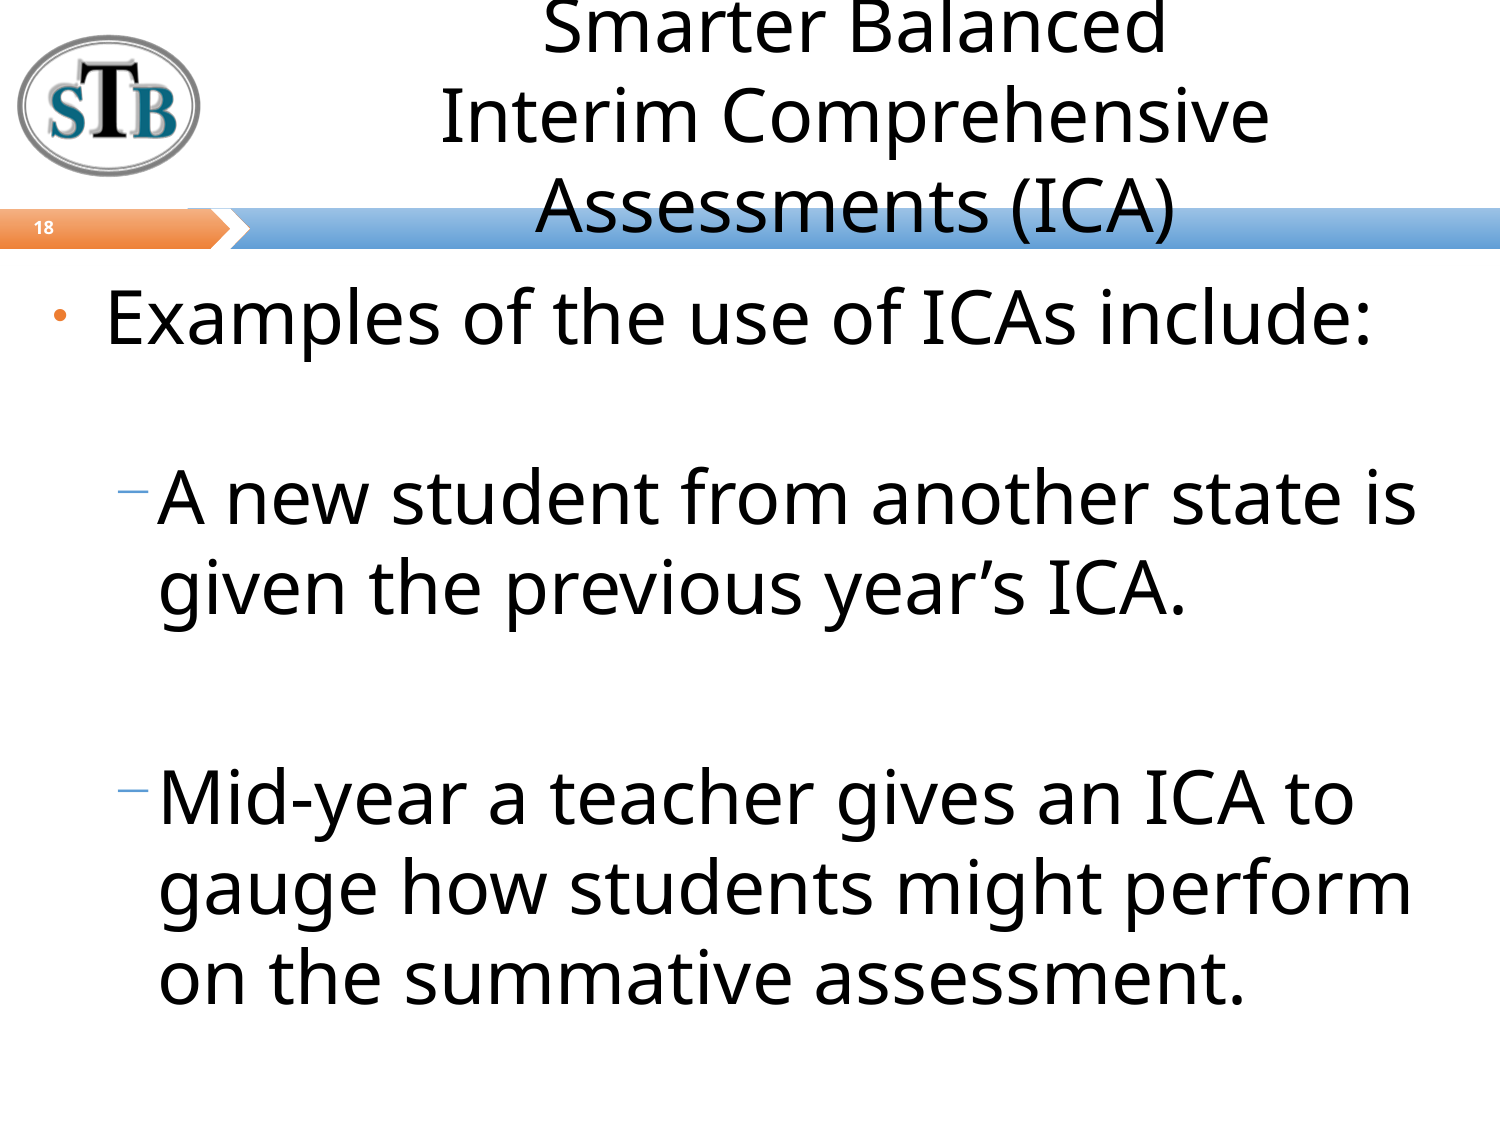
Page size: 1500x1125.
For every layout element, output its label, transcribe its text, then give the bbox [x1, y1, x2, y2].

title Smarter Balanced Interim Comprehensive Assessments (ICA) [225, 24, 1488, 200]
picture [0, 0, 211, 240]
list Examples of the use of ICAs include: A new student from another state is given the previous year’s ICA. Mid-year a teacher gives an ICA to gauge how students might perform on the summative assessment. [37, 262, 1475, 375]
slide_number 18 [0, 208, 88, 249]
